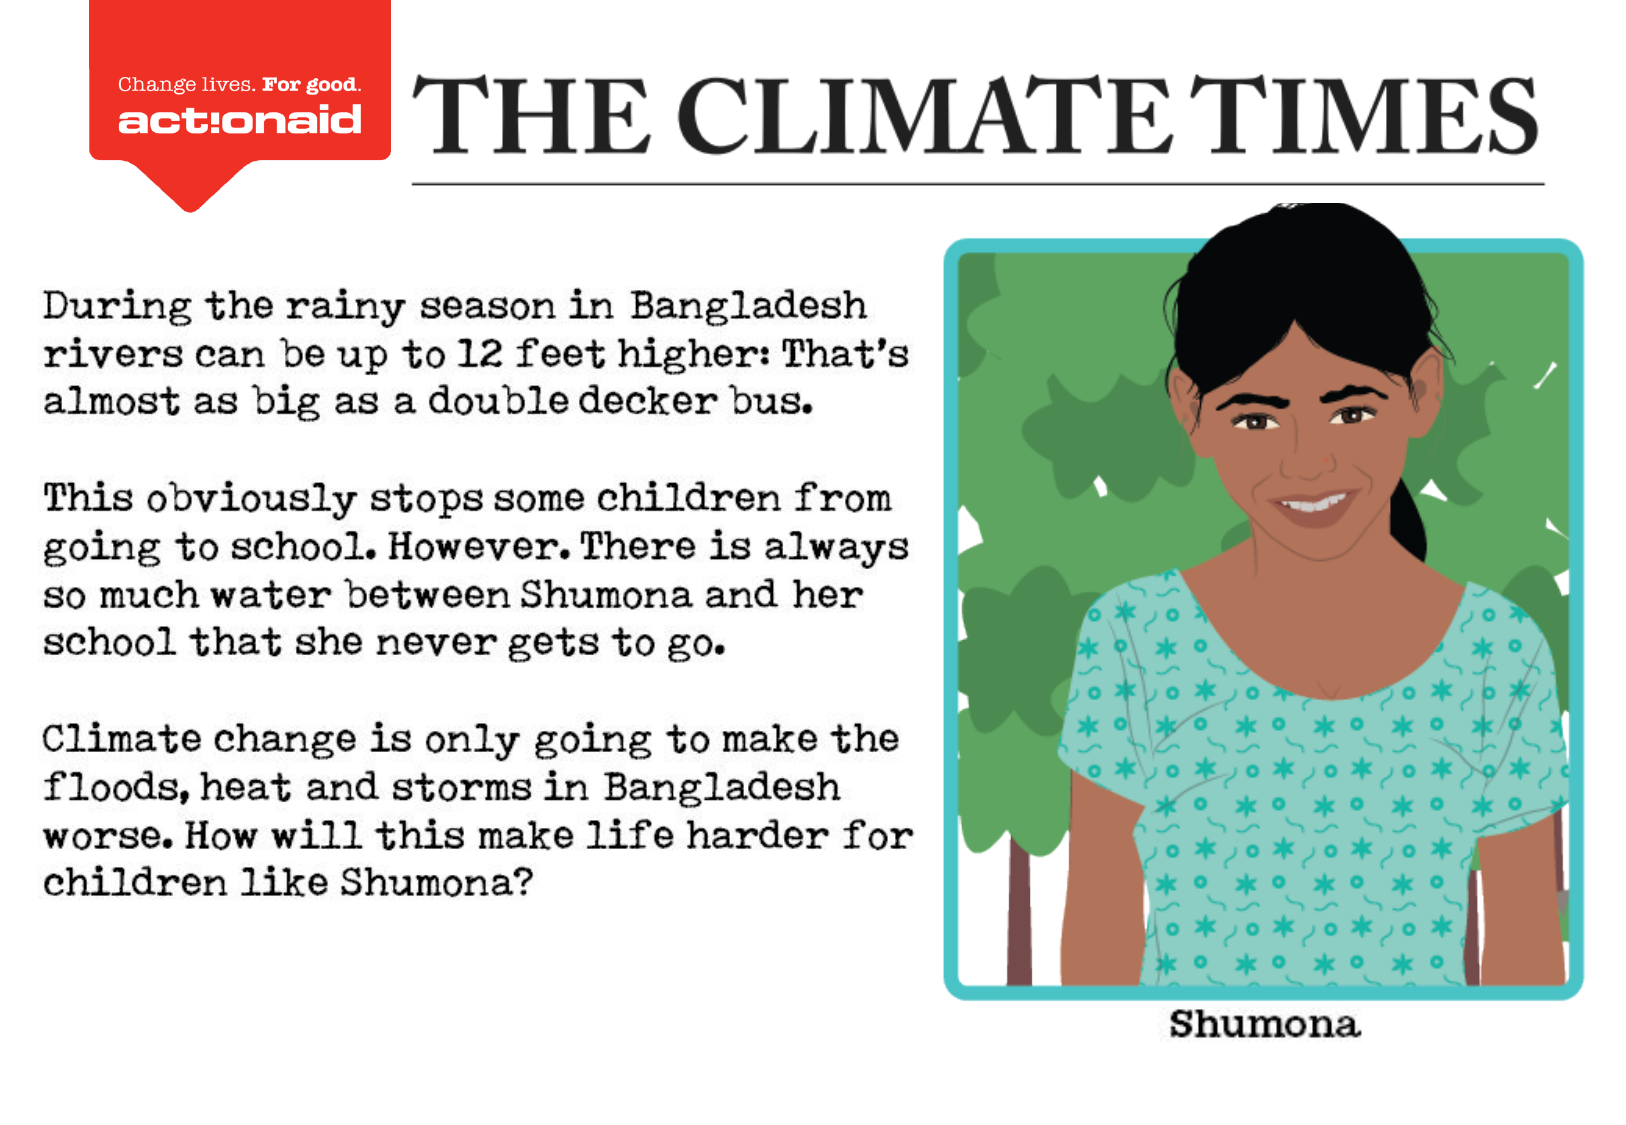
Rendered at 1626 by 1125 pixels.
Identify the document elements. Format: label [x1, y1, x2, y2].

picture [25, 53, 1589, 1058]
picture [89, 0, 391, 214]
